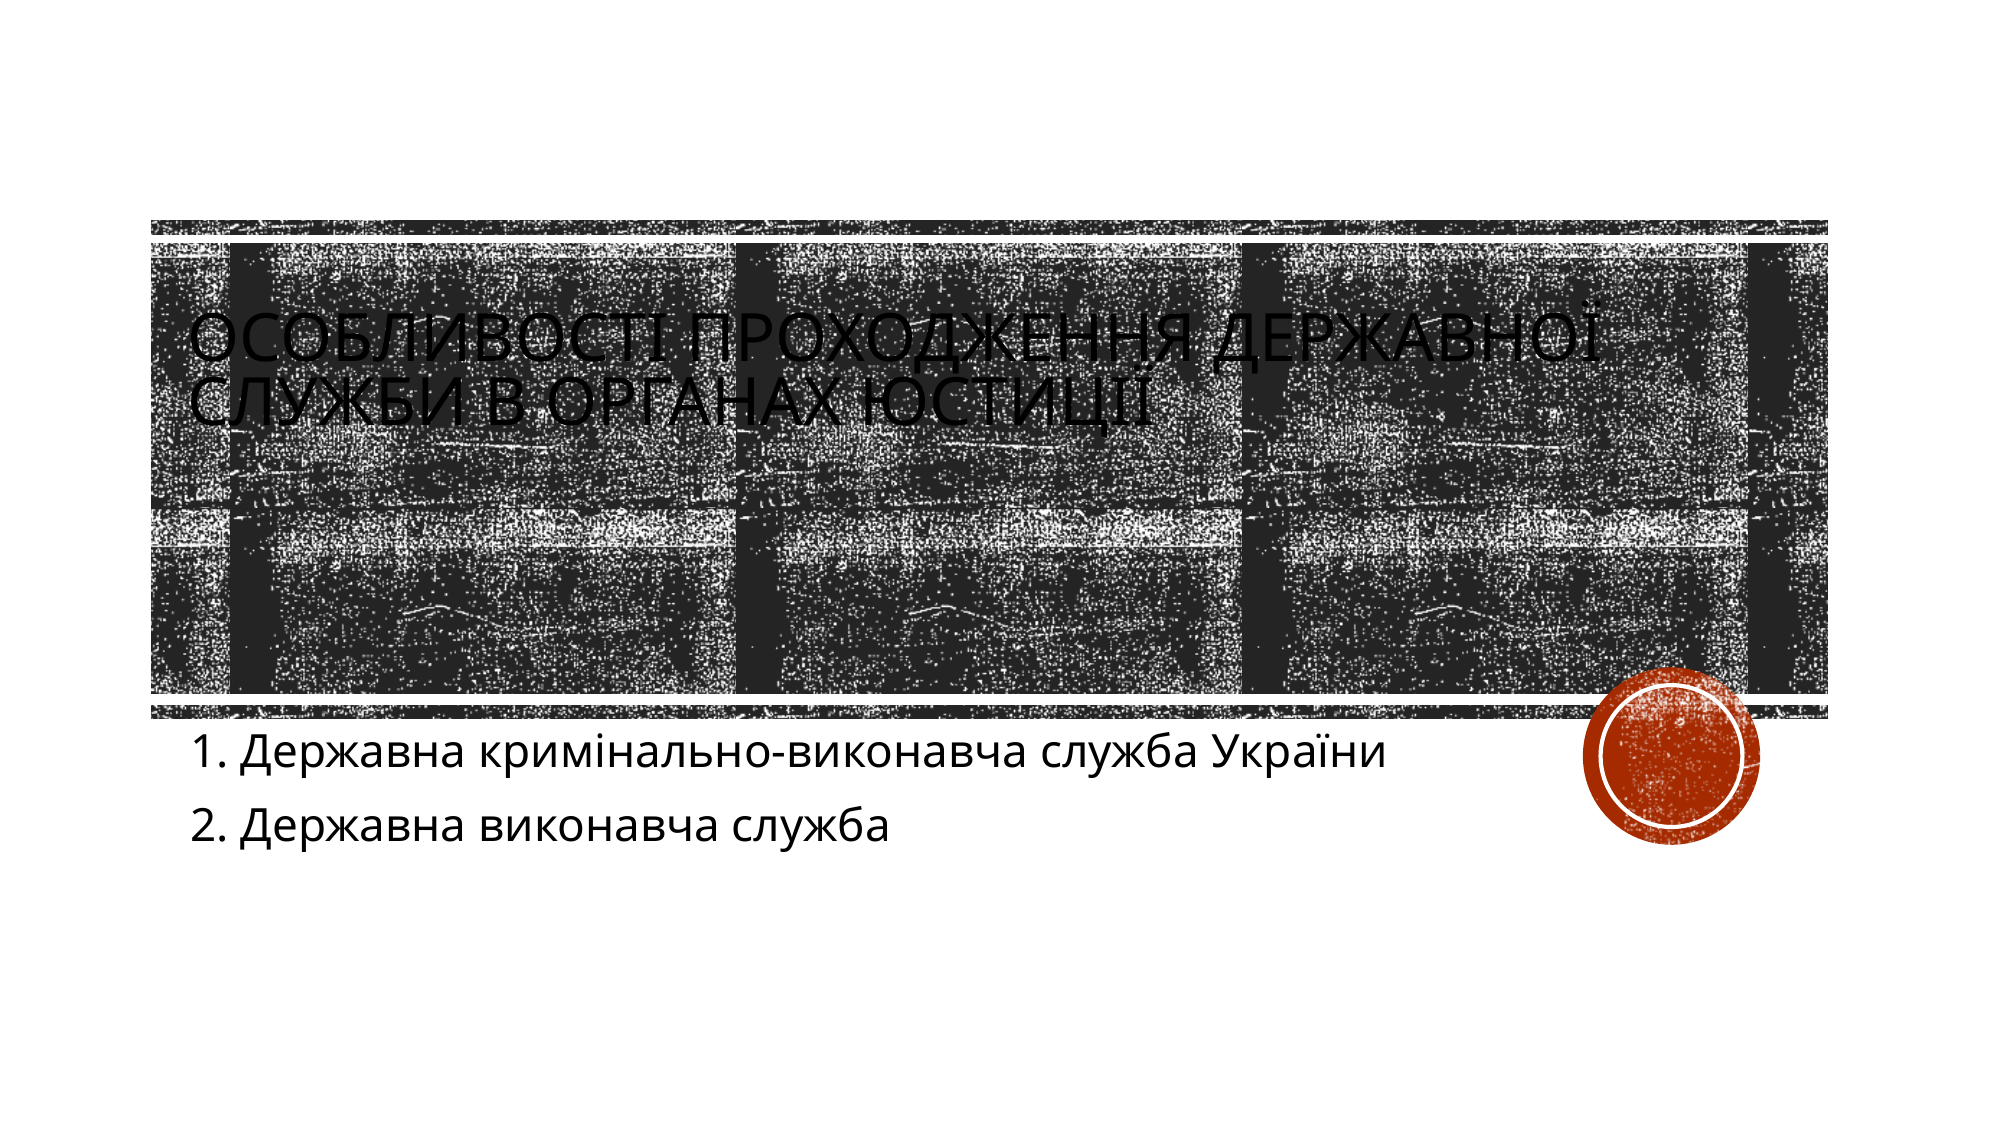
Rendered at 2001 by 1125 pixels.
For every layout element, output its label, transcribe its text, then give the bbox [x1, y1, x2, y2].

title Особливості проходження державної служби в органах юстиції [172, 14, 1808, 733]
subtitle 1. Державна кримінально-виконавча служба України 2. Державна виконавча служба [175, 720, 1470, 1100]
